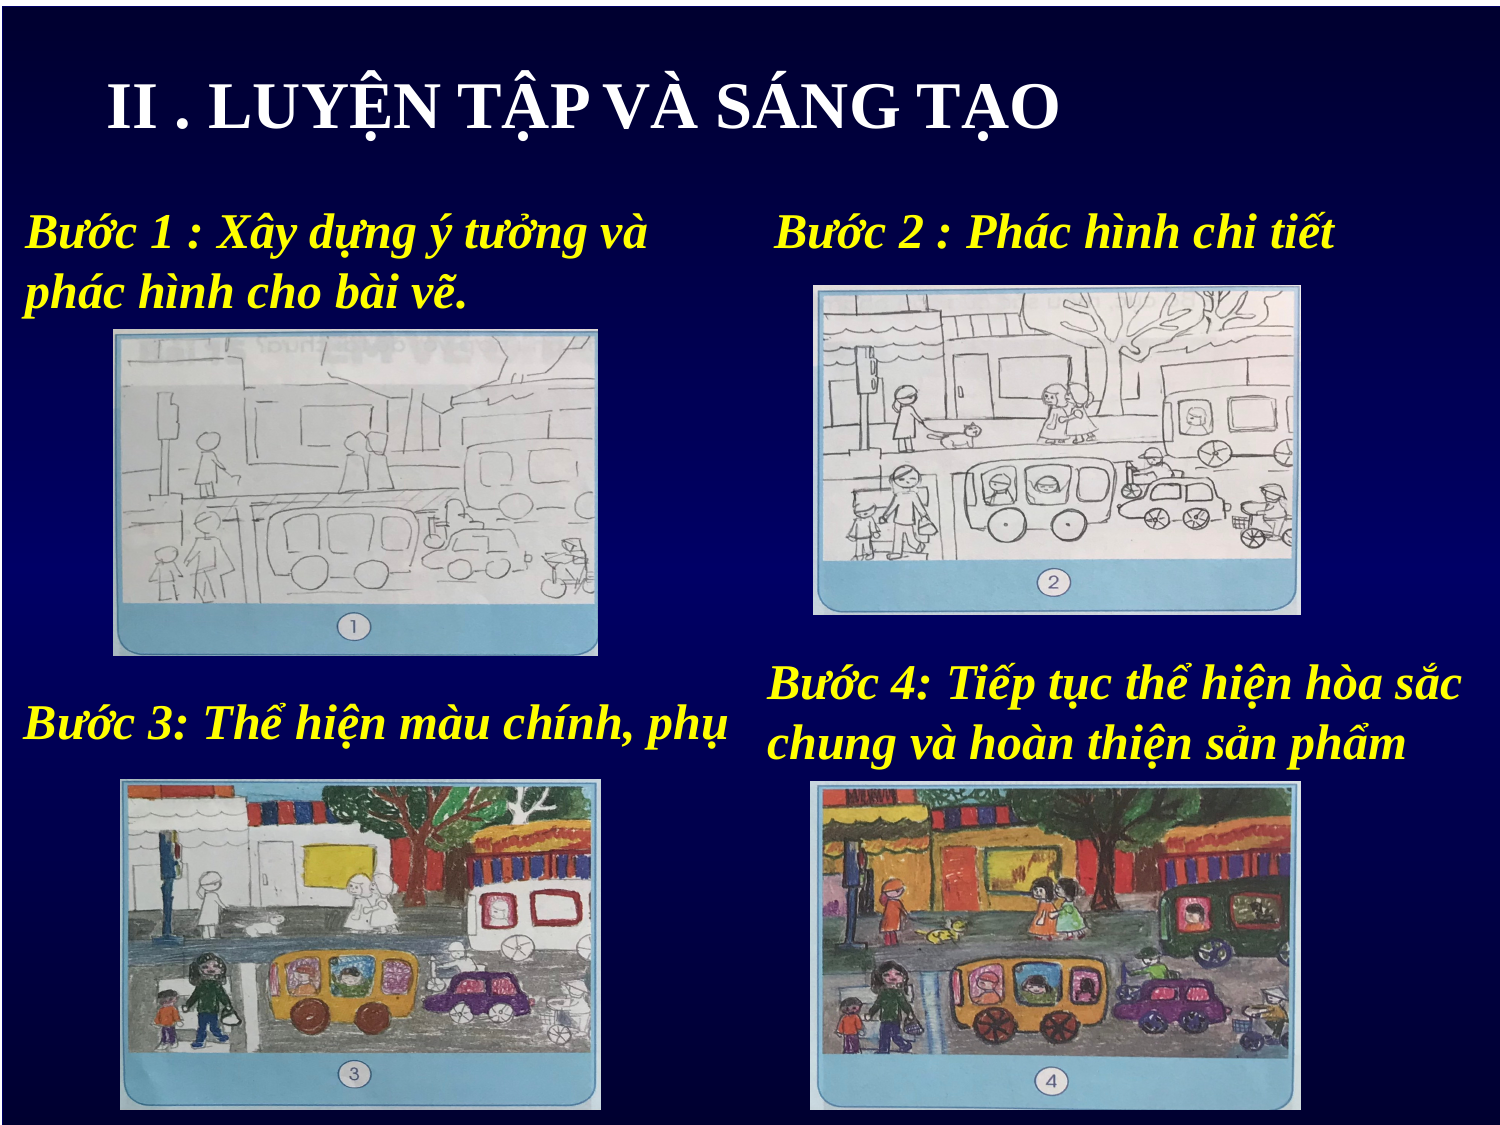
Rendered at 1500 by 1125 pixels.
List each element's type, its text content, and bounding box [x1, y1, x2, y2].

picture [809, 781, 1301, 1110]
picture [119, 779, 601, 1110]
picture [813, 284, 1301, 616]
picture [113, 329, 599, 656]
text_box Bước 4: Tiếp tục thể hiện hòa sắc chung và hoàn thiện sản phẩm [752, 642, 1493, 777]
text_box Bước 1 : Xây dựng ý tưởng và phác hình cho bài vẽ. [10, 190, 675, 326]
text_box [2, 6, 1500, 1125]
text_box Bước 2 : Phác hình chi tiết [747, 190, 1410, 266]
text_box II . LUYỆN TẬP VÀ SÁNG TẠO [91, 54, 1105, 150]
text_box Bước 3: Thể hiện màu chính, phụ [8, 682, 748, 757]
